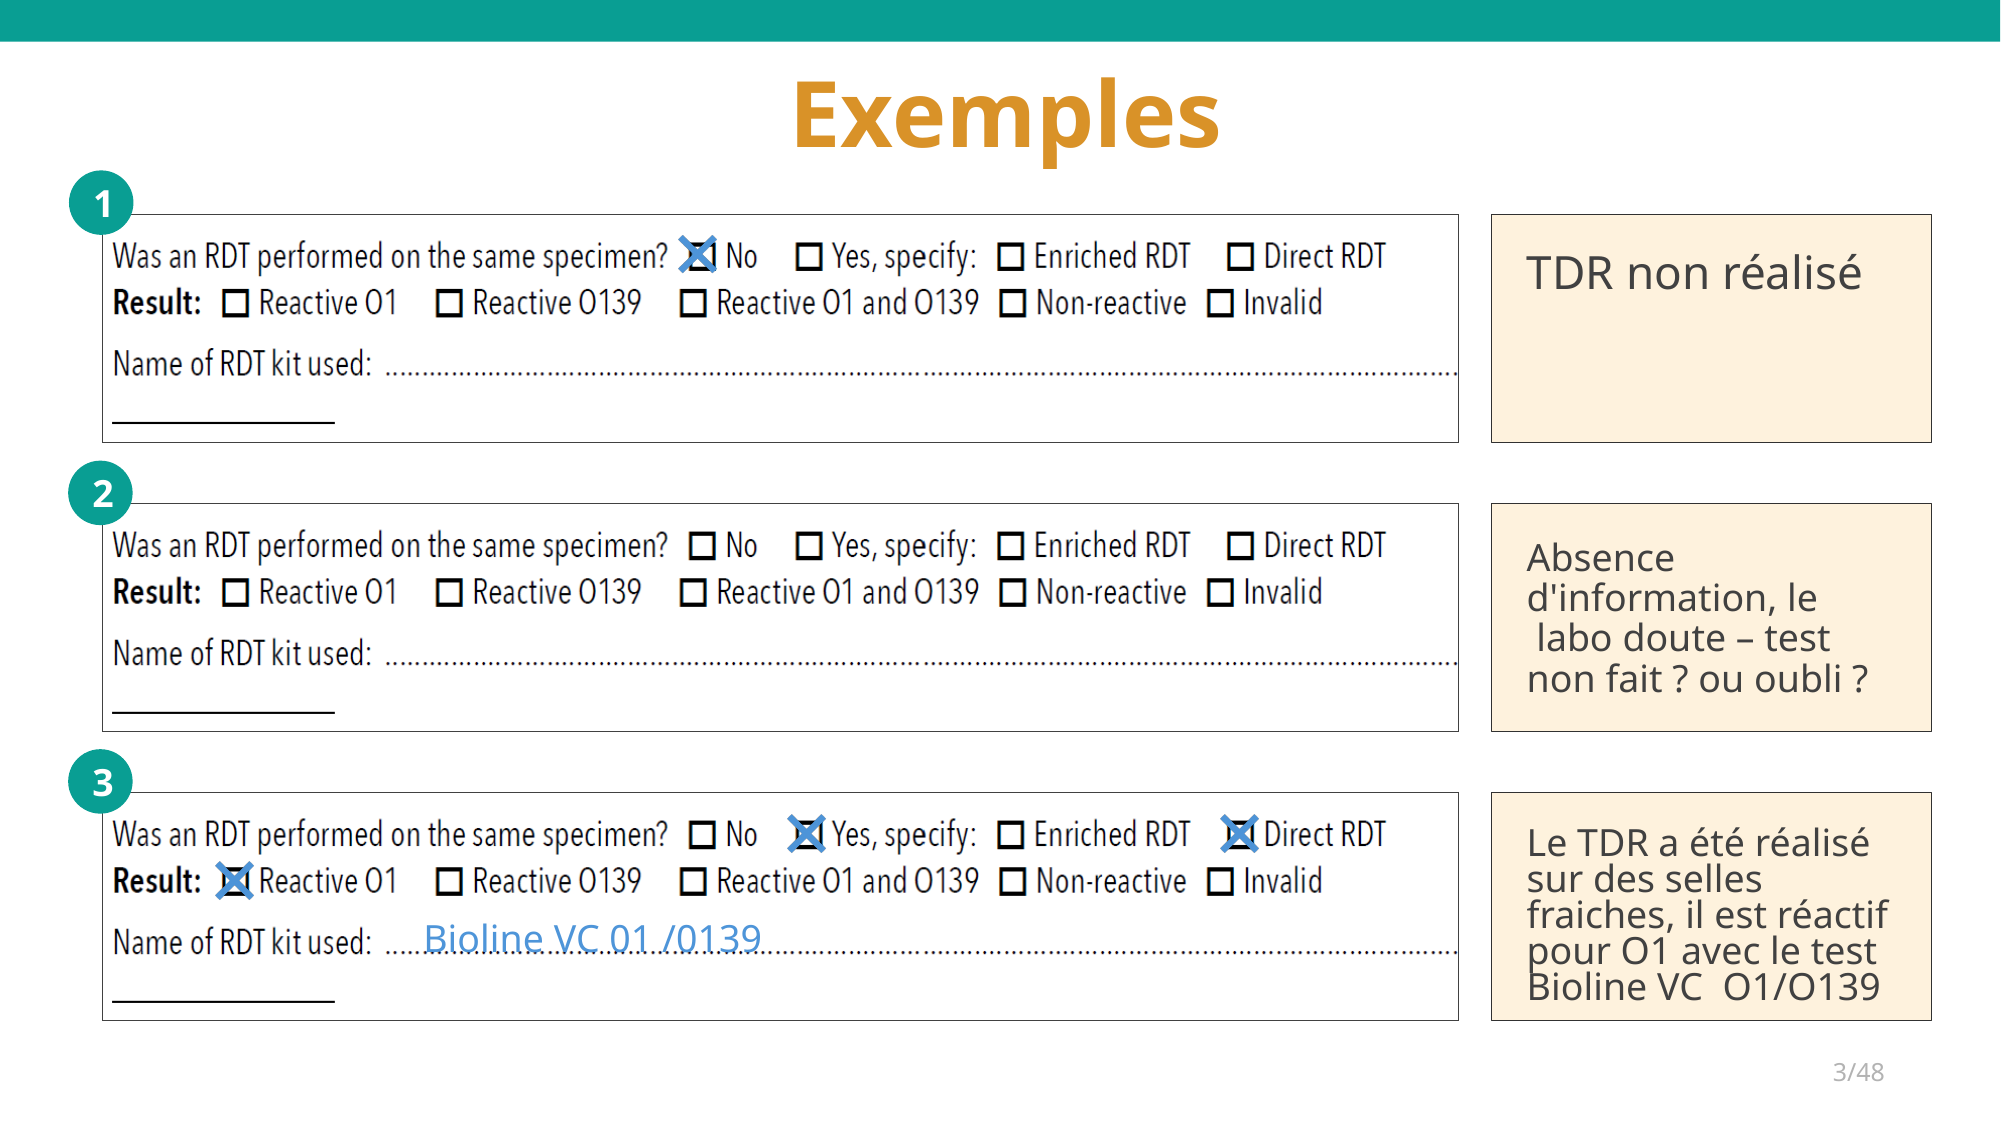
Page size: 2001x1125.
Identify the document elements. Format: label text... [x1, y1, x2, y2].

picture [101, 502, 1459, 732]
text_box 3 [66, 747, 135, 816]
picture [101, 791, 1459, 1021]
picture [101, 213, 1459, 443]
title Exemples [143, 50, 1869, 185]
text_box 1 [67, 168, 136, 237]
text_box 2 [66, 459, 135, 527]
text_box Absence d'information, le labo doute – test non fait ? ou oubli ? [1491, 503, 1932, 732]
text_box Le TDR a été réalisé sur des selles fraiches, il est réactif pour O1 avec le test Bioline VC O1/O139 [1491, 792, 1932, 1021]
list TDR non réalisé [1491, 214, 1932, 443]
text_box 3/48 [1449, 1042, 1900, 1103]
